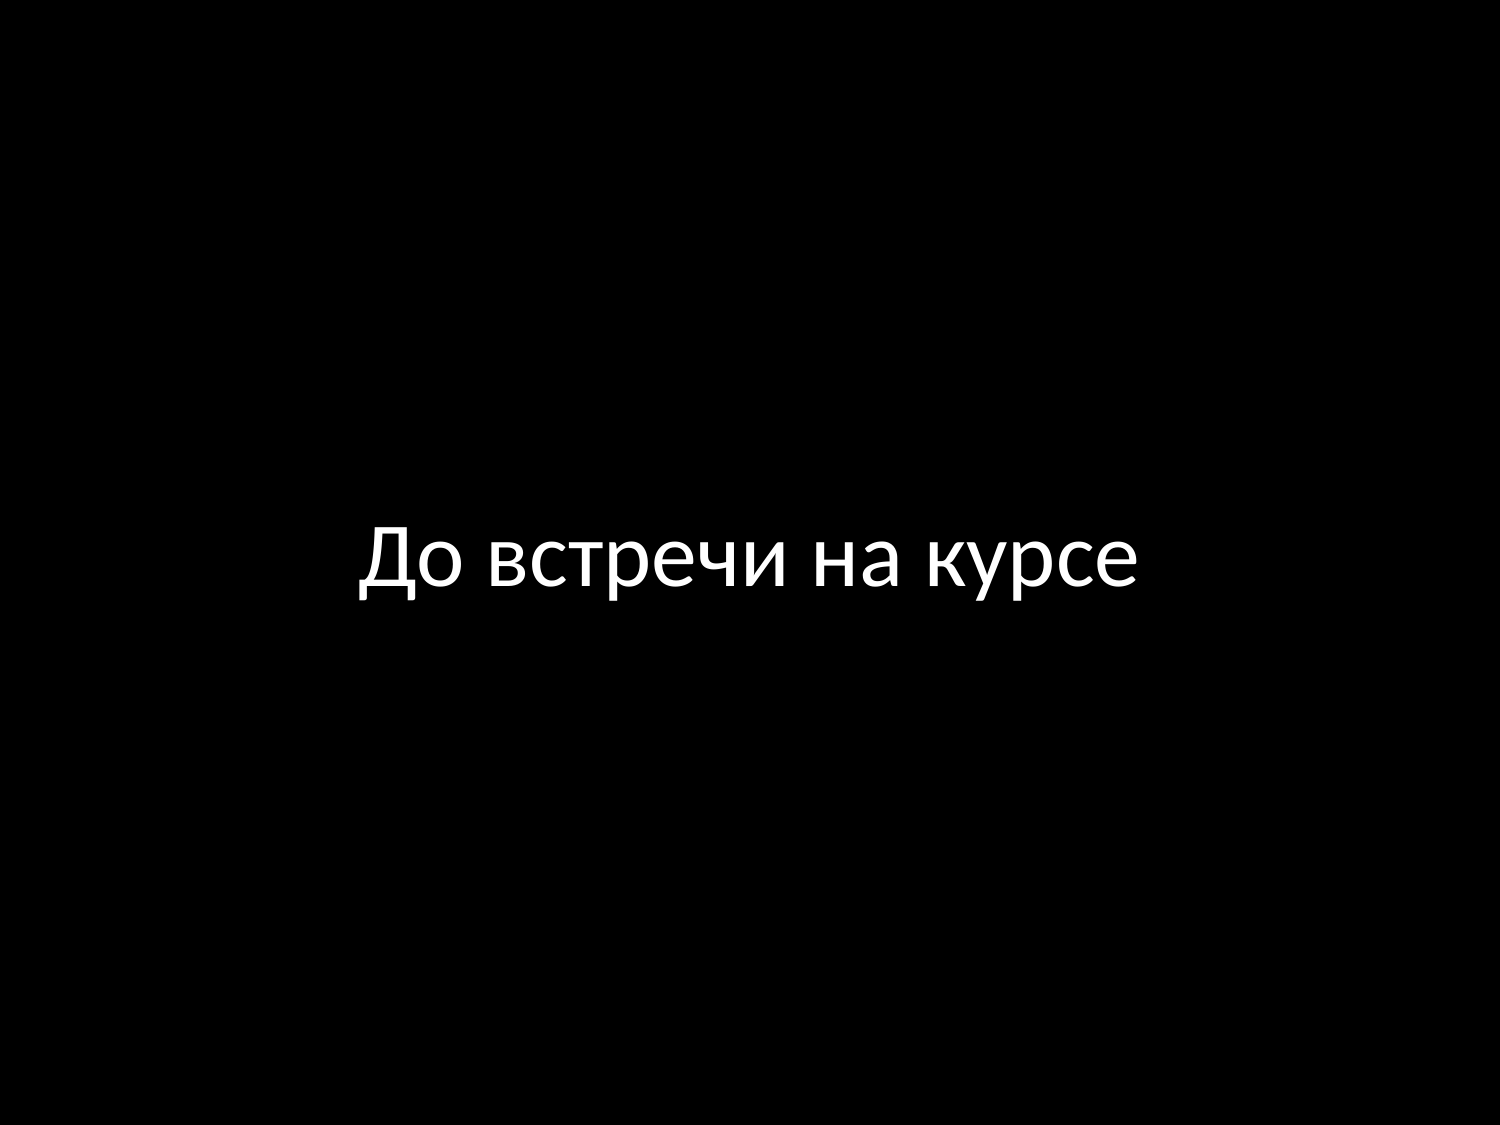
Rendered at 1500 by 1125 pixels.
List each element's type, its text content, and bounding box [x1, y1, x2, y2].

title До встречи на курсе [264, 185, 1236, 927]
